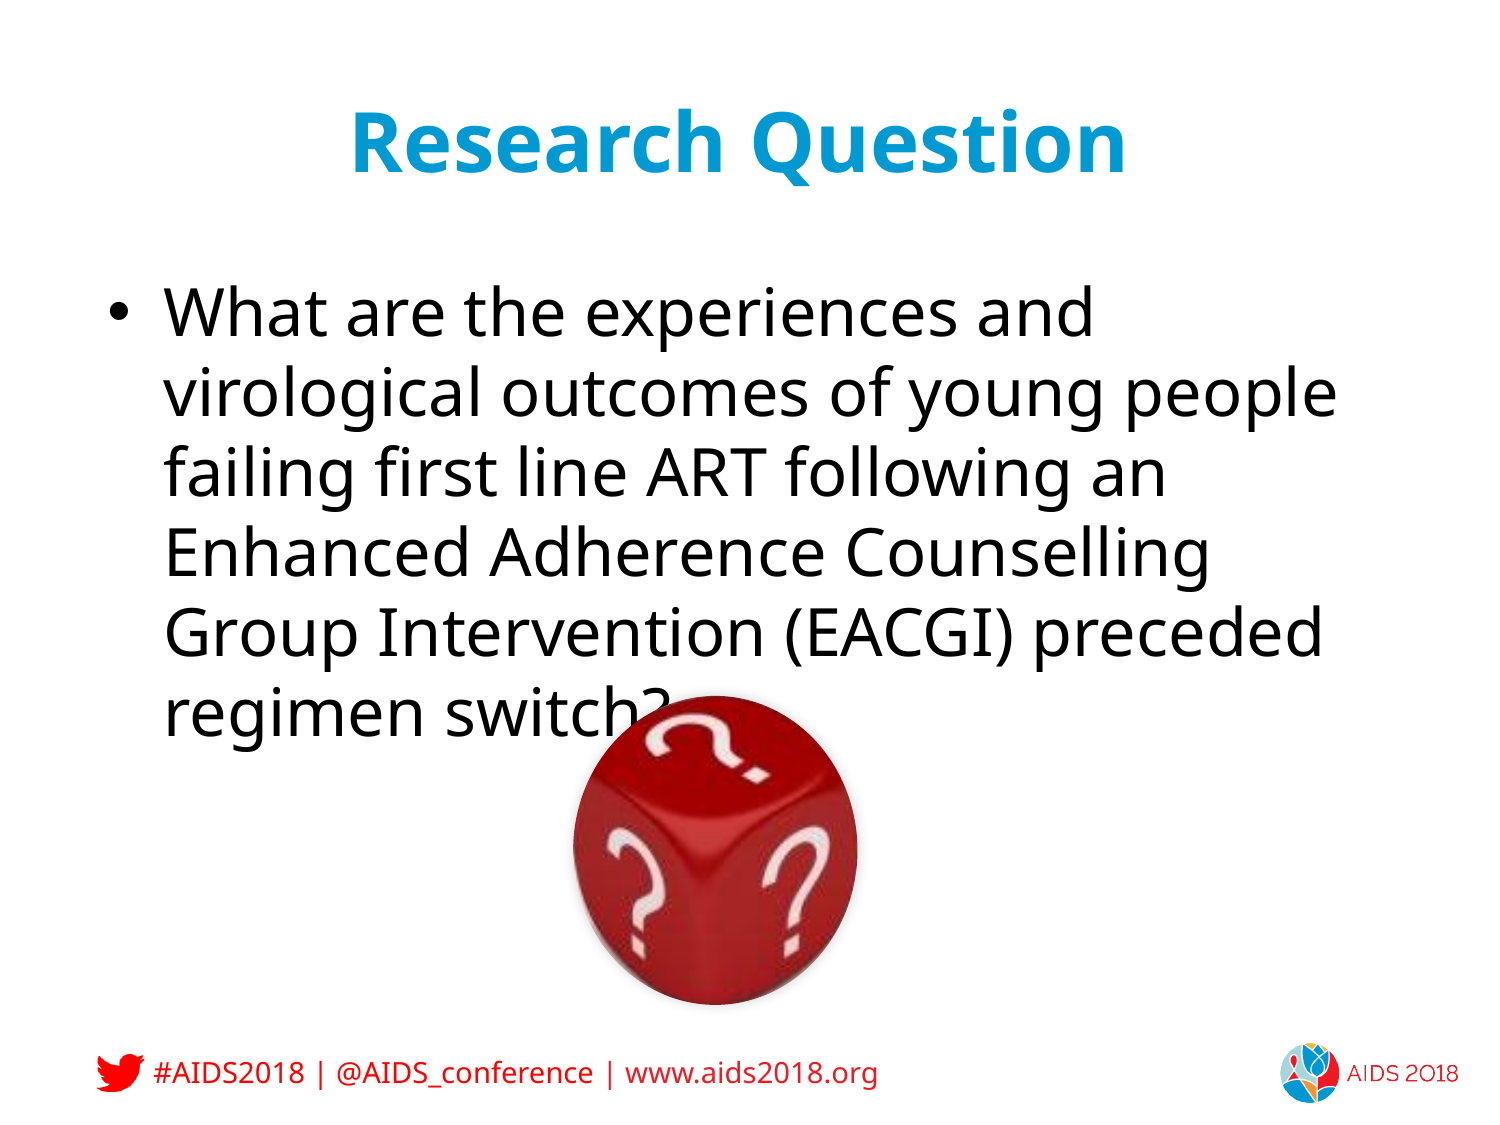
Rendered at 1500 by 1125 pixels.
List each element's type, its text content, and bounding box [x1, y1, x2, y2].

picture [92, 1045, 148, 1100]
slide_number 5 [1074, 1042, 1425, 1103]
picture [1425, 1043, 1458, 1103]
list What are the experiences and virological outcomes of young people failing first line ART following an Enhanced Adherence Counselling Group Intervention (EACGI) preceded regimen switch? [92, 262, 1408, 1005]
picture [572, 695, 858, 1006]
title Research Question [92, 45, 1408, 233]
